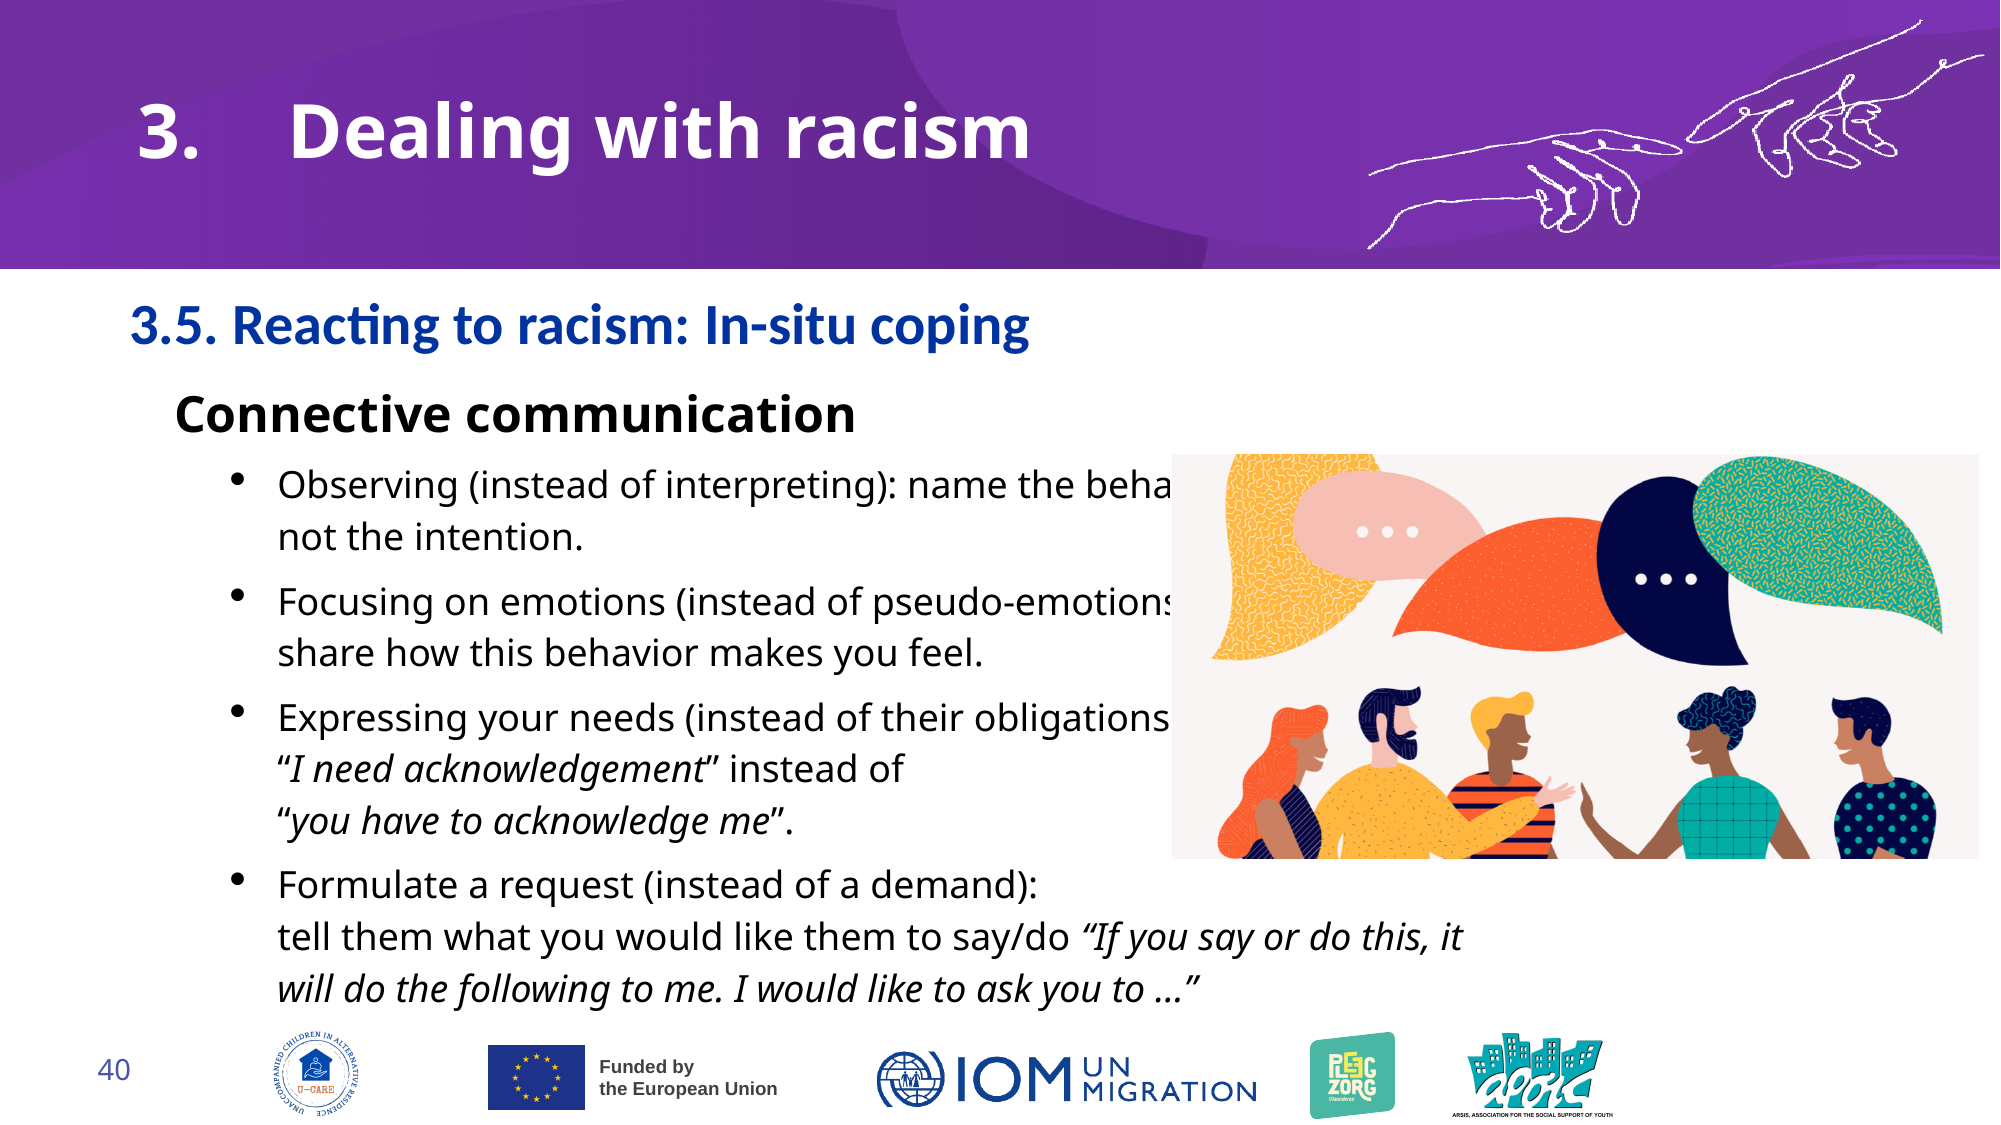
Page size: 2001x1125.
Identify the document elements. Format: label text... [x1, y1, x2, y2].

picture [1310, 1031, 1395, 1120]
picture [1452, 1033, 1613, 1119]
text_box 40 [76, 1043, 153, 1092]
picture [856, 1029, 1276, 1125]
picture [266, 1023, 367, 1124]
picture [0, 0, 2000, 270]
picture [488, 1045, 585, 1110]
picture [1170, 454, 1979, 859]
text_box 3.5. Reacting to racism: In-situ coping Connective communication Observing (instead of interpreting): name the behavior, not the intention. Focusing on emotions (instead of pseudo-emotions): share how this behavior makes you feel. Expressing your needs (instead of their obligations): “I need acknowledgement” instead of “you have to acknowledge me”. Formulate a request (instead of a demand): tell them what you would like them to say/do “If you say or do this, it will do the following to me. I would like to ask you to …” [114, 286, 1531, 1018]
